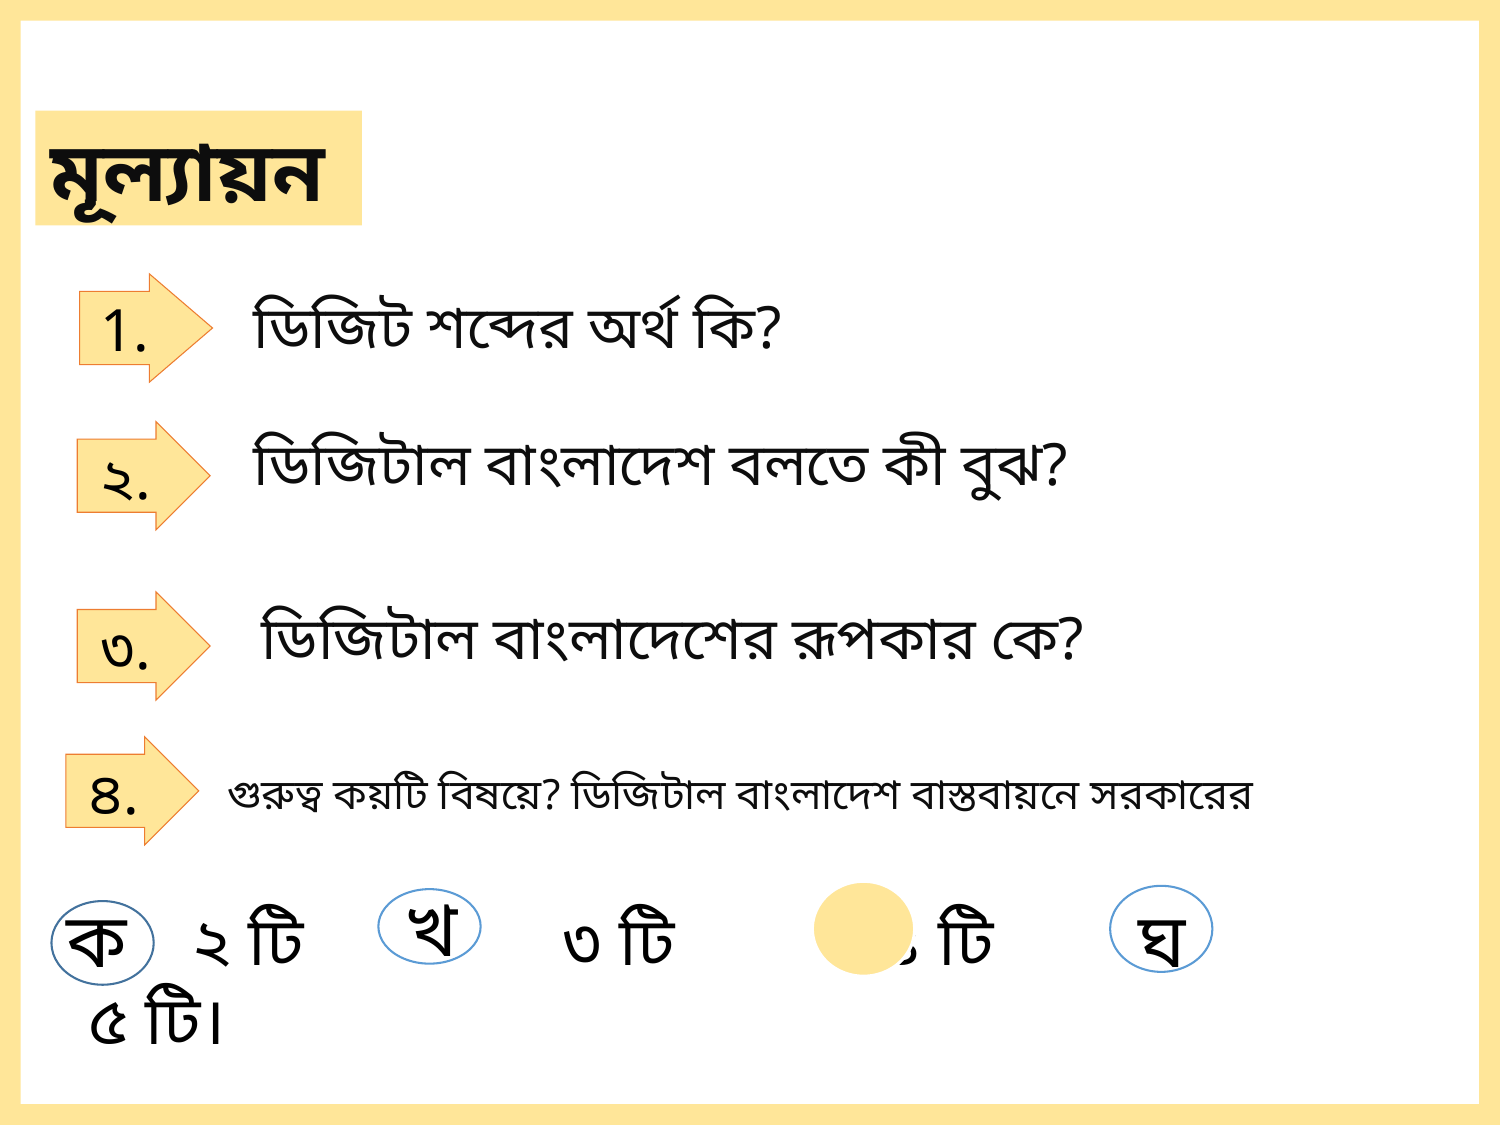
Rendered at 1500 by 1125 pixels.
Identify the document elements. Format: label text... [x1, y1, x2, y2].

text_box ৩. [76, 590, 211, 702]
text_box [0, 0, 1500, 1125]
text_box ডিজিটাল বাংলাদেশের রূপকার কে? [246, 593, 1349, 679]
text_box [51, 874, 1238, 1050]
text_box ২. [76, 420, 211, 532]
text_box গুরুত্ব কয়টি বিষয়ে? ডিজিটাল বাংলাদেশ বাস্তবায়নে সরকারের [212, 760, 1463, 826]
text_box ডিজিটাল বাংলাদেশ বলতে কী বুঝ? [238, 419, 1341, 505]
text_box ৪. [65, 735, 200, 847]
text_box 1. [79, 272, 214, 384]
text_box ডিজিট শব্দের অর্থ কি? [238, 282, 1341, 368]
text_box মূল্যায়ন [35, 110, 362, 226]
